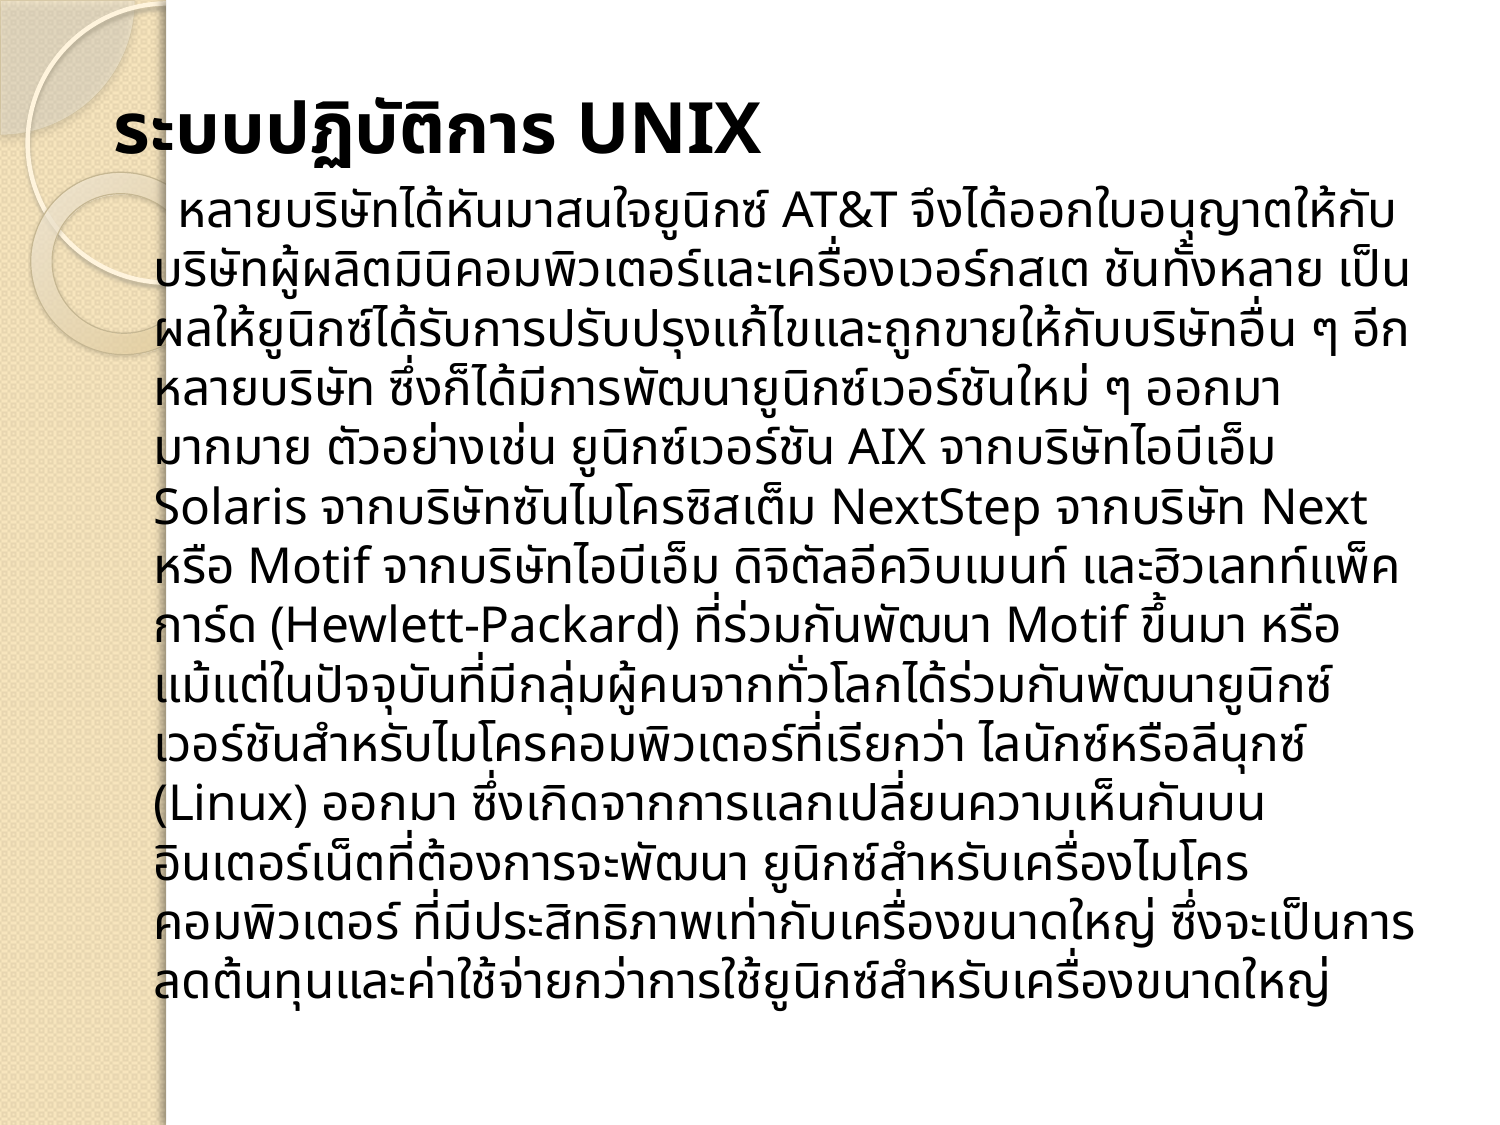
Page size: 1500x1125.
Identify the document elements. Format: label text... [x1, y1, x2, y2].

list ระบบปฏิบัติการ UNIX หลายบริษัทได้หันมาสนใจยูนิกซ์ AT&T จึงได้ออกใบอนุญาตให้กับบริษัทผู้ผลิตมินิคอมพิวเตอร์และเครื่องเวอร์กสเต ชันทั้งหลาย เป็นผลให้ยูนิกซ์ได้รับการปรับปรุงแก้ไขและถูกขายให้กับบริษัทอื่น ๆ อีกหลายบริษัท ซึ่งก็ได้มีการพัฒนายูนิกซ์เวอร์ชันใหม่ ๆ ออกมามากมาย ตัวอย่างเช่น ยูนิกซ์เวอร์ชัน AIX จากบริษัทไอบีเอ็ม Solaris จากบริษัทซันไมโครซิสเต็ม NextStep จากบริษัท Next หรือ Motif จากบริษัทไอบีเอ็ม ดิจิตัลอีควิบเมนท์ และฮิวเลทท์แพ็คการ์ด (Hewlett-Packard) ที่ร่วมกันพัฒนา Motif ขึ้นมา หรือแม้แต่ในปัจจุบันที่มีกลุ่มผู้คนจากทั่วโลกได้ร่วมกันพัฒนายูนิกซ์ เวอร์ชันสำหรับไมโครคอมพิวเตอร์ที่เรียกว่า ไลนักซ์หรือลีนุกซ์ (Linux) ออกมา ซึ่งเกิดจากการแลกเปลี่ยนความเห็นกันบนอินเตอร์เน็ตที่ต้องการจะพัฒนา ยูนิกซ์สำหรับเครื่องไมโครคอมพิวเตอร์ ที่มีประสิทธิภาพเท่ากับเครื่องขนาดใหญ่ ซึ่งจะเป็นการลดต้นทุนและค่าใช้จ่ายกว่าการใช้ยูนิกซ์สำหรับเครื่องขนาดใหญ่ [87, 75, 1438, 1043]
